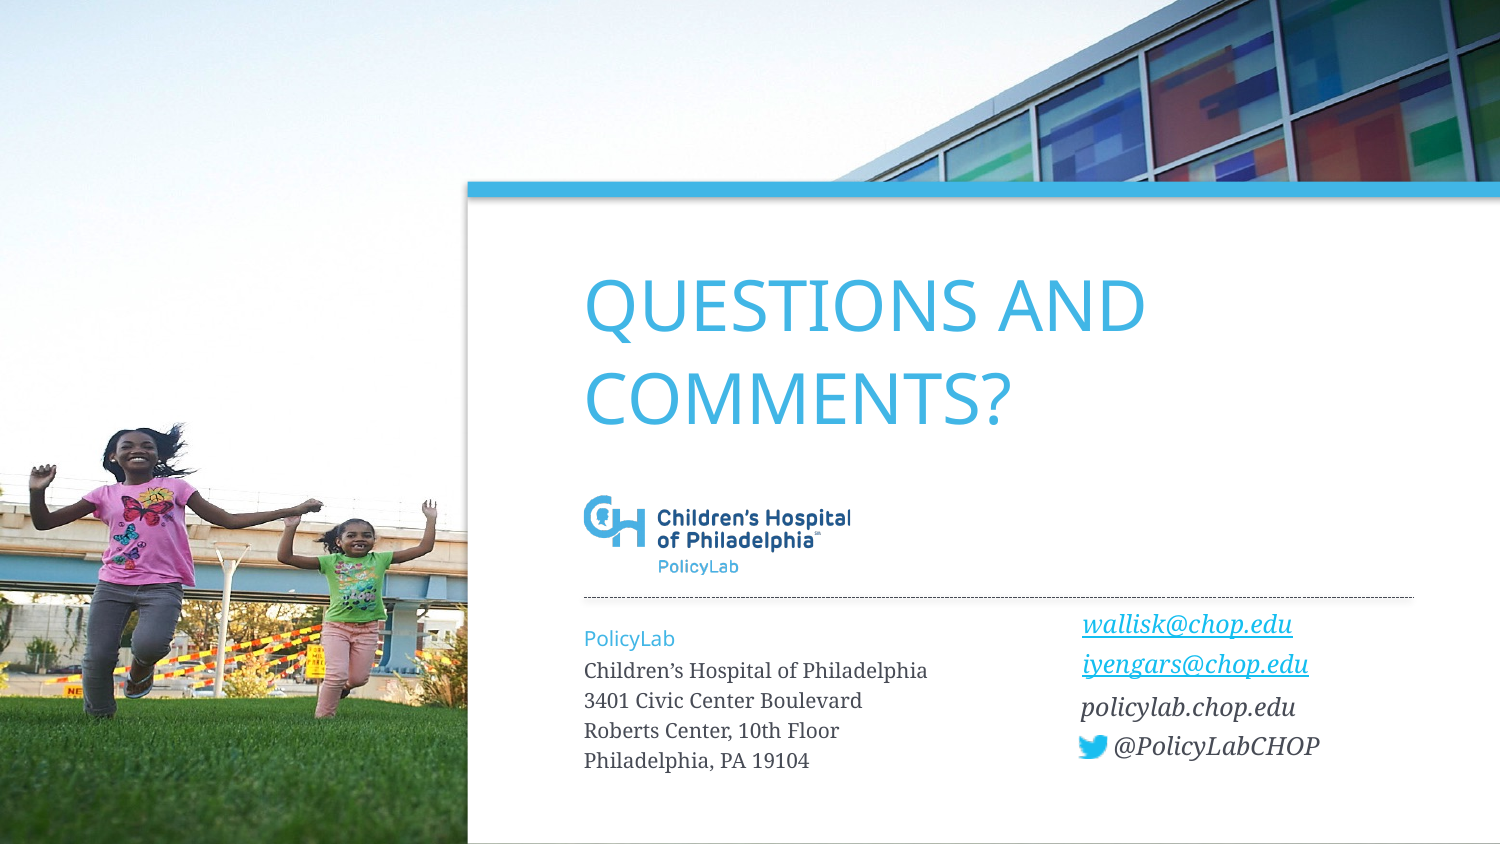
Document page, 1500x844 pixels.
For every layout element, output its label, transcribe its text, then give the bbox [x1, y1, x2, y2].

list wallisk@chop.edu iyengars@chop.edu [1067, 601, 1414, 682]
picture [0, 0, 1500, 844]
